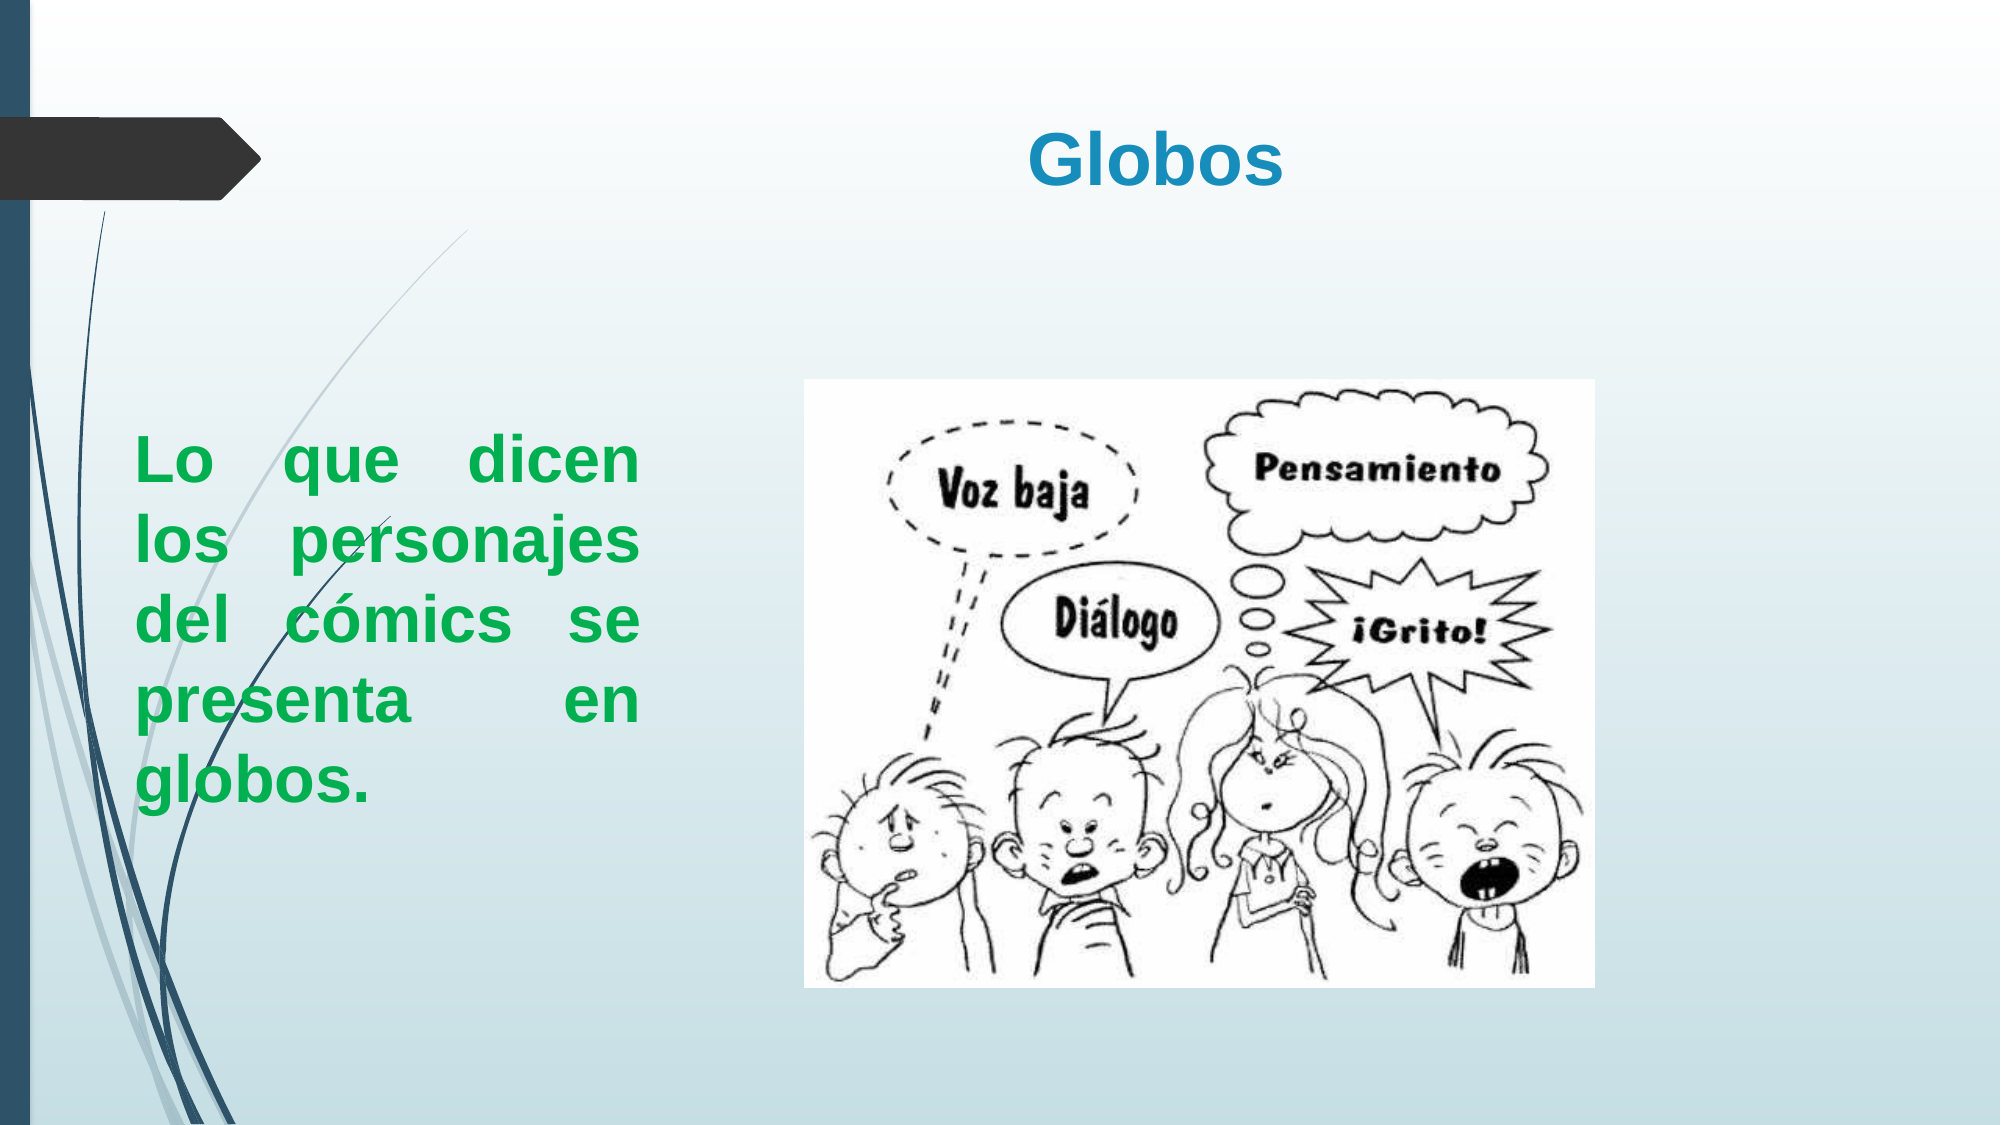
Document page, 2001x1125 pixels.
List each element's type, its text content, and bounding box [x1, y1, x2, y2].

text_box Lo que dicen los personajes del cómics se presenta en globos. [119, 408, 657, 824]
title Globos [425, 102, 1888, 313]
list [803, 379, 1595, 988]
